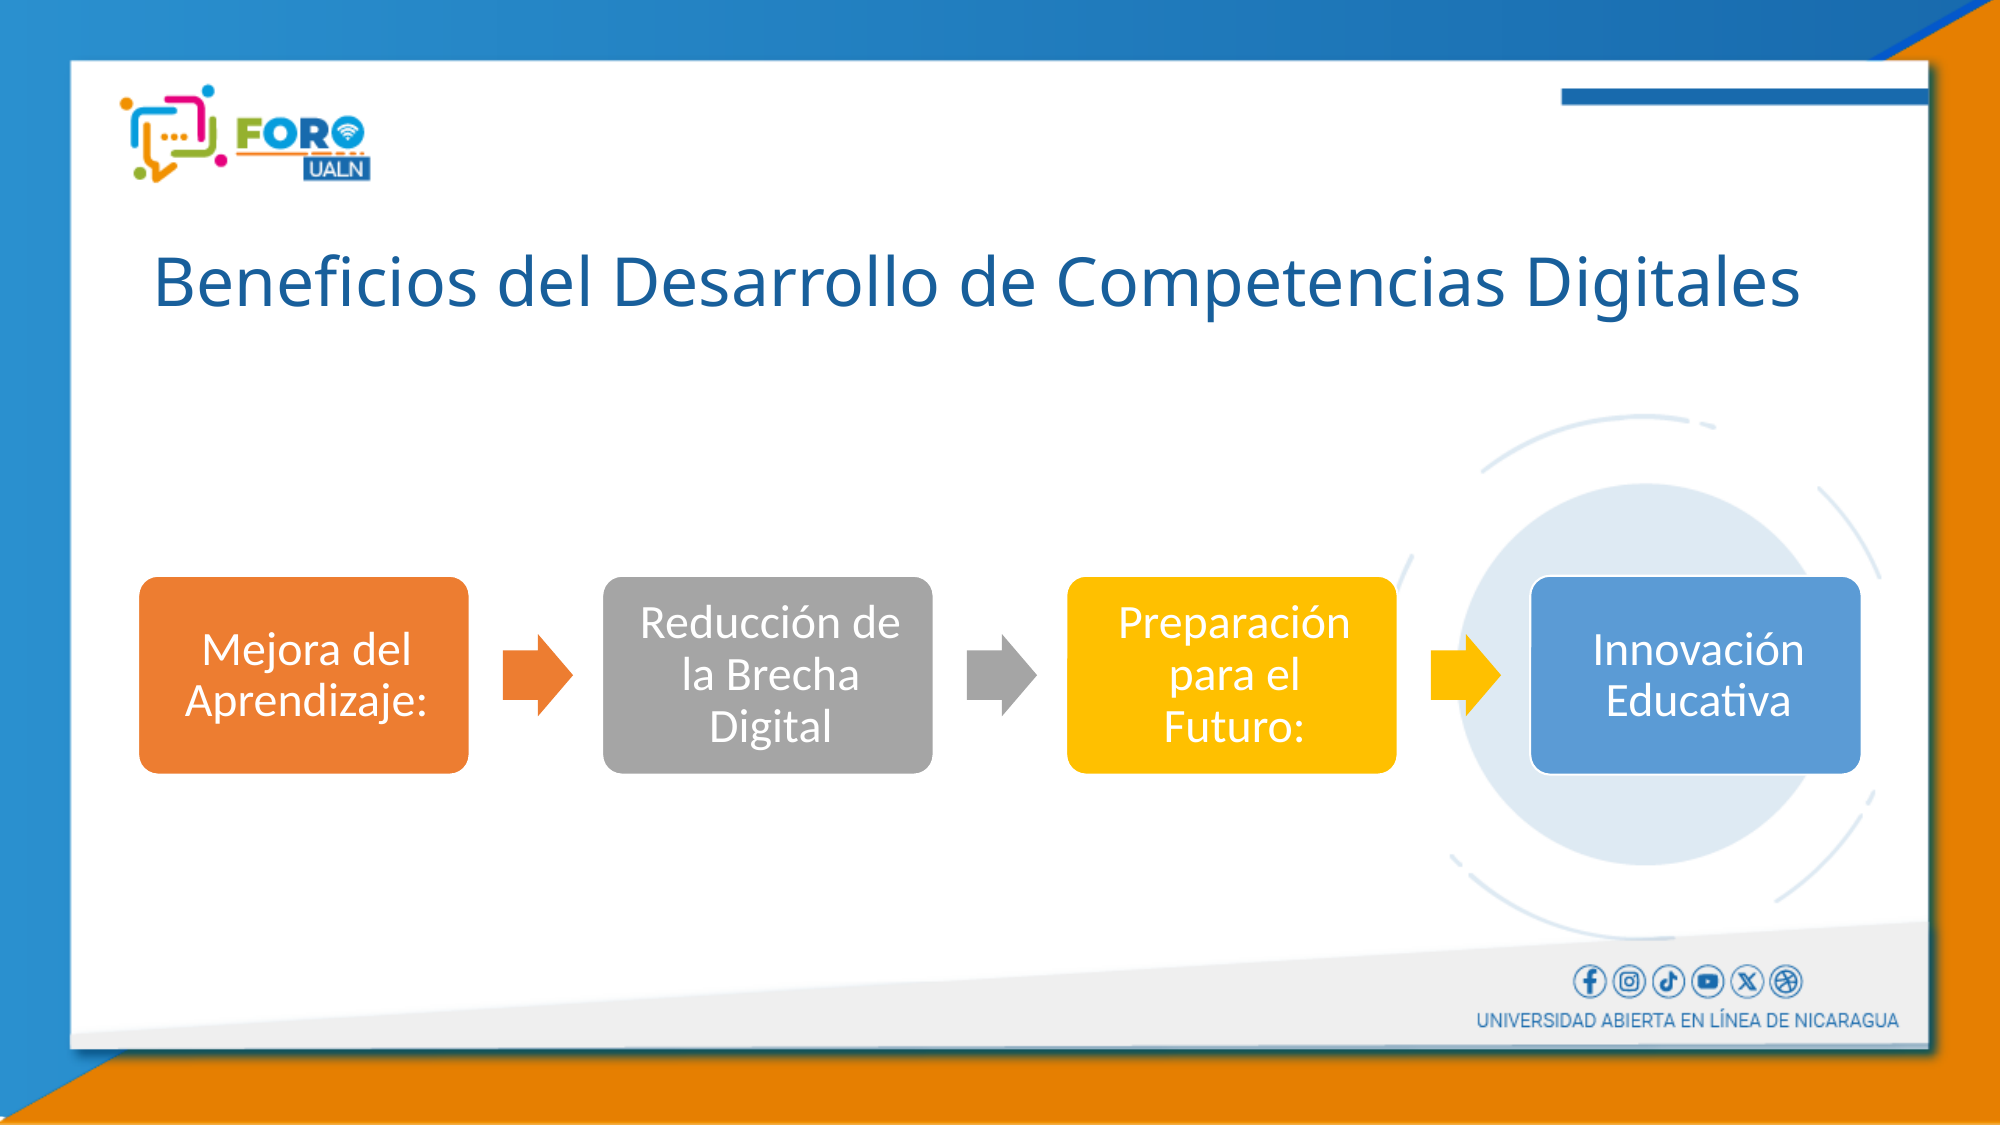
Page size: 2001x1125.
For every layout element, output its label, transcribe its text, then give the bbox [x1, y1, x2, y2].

picture [0, 0, 2000, 1125]
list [137, 358, 1863, 992]
title Beneficios del Desarrollo de Competencias Digitales [137, 210, 1863, 358]
